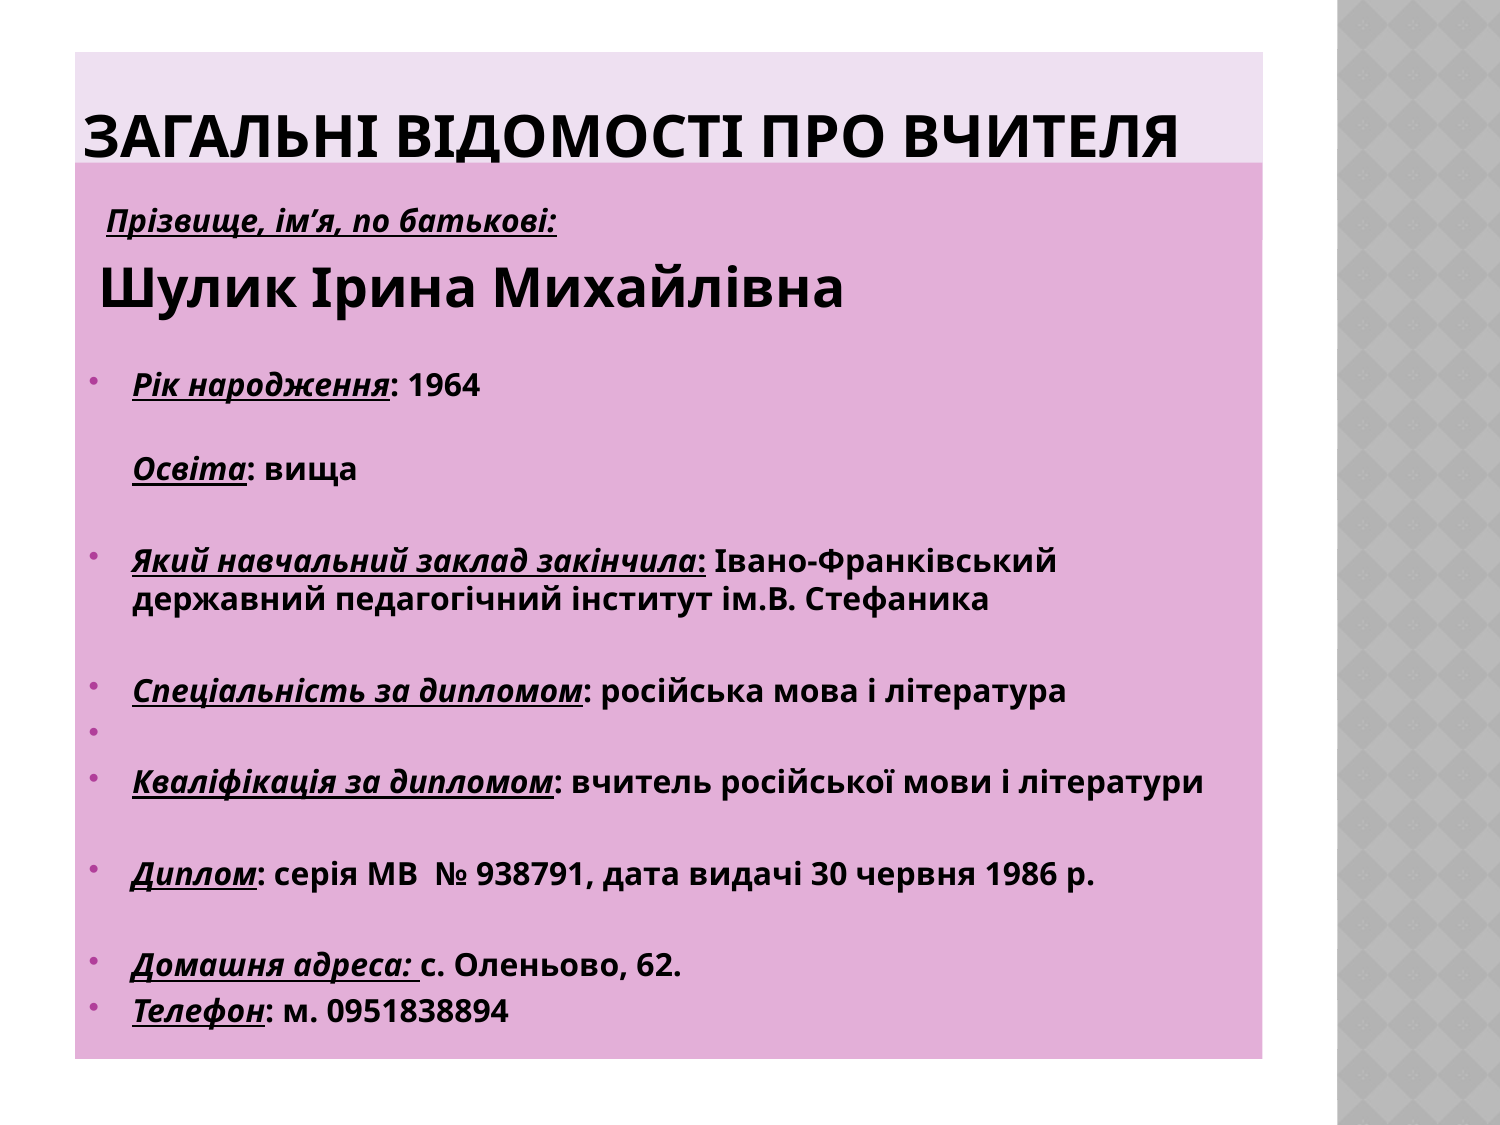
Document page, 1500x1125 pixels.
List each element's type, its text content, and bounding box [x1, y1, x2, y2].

title Загальні відомості про вчителя [75, 52, 1263, 162]
list Прізвище, ім’я, по батькові: Шулик Ірина Михайлівна Рік народження: 1964 Освіта: вища Який навчальний заклад закінчила: Івано-Франківський державний педагогічний інститут ім.В. Стефаника Спеціальність за дипломом: російська мова і література Кваліфікація за дипломом: вчитель російської мови і літератури Диплом: серія МВ № 938791, дата видачі 30 червня 1986 р. Домашня адреса: с. Оленьово, 62. Телефон: м. 0951838894 [75, 162, 1263, 1059]
